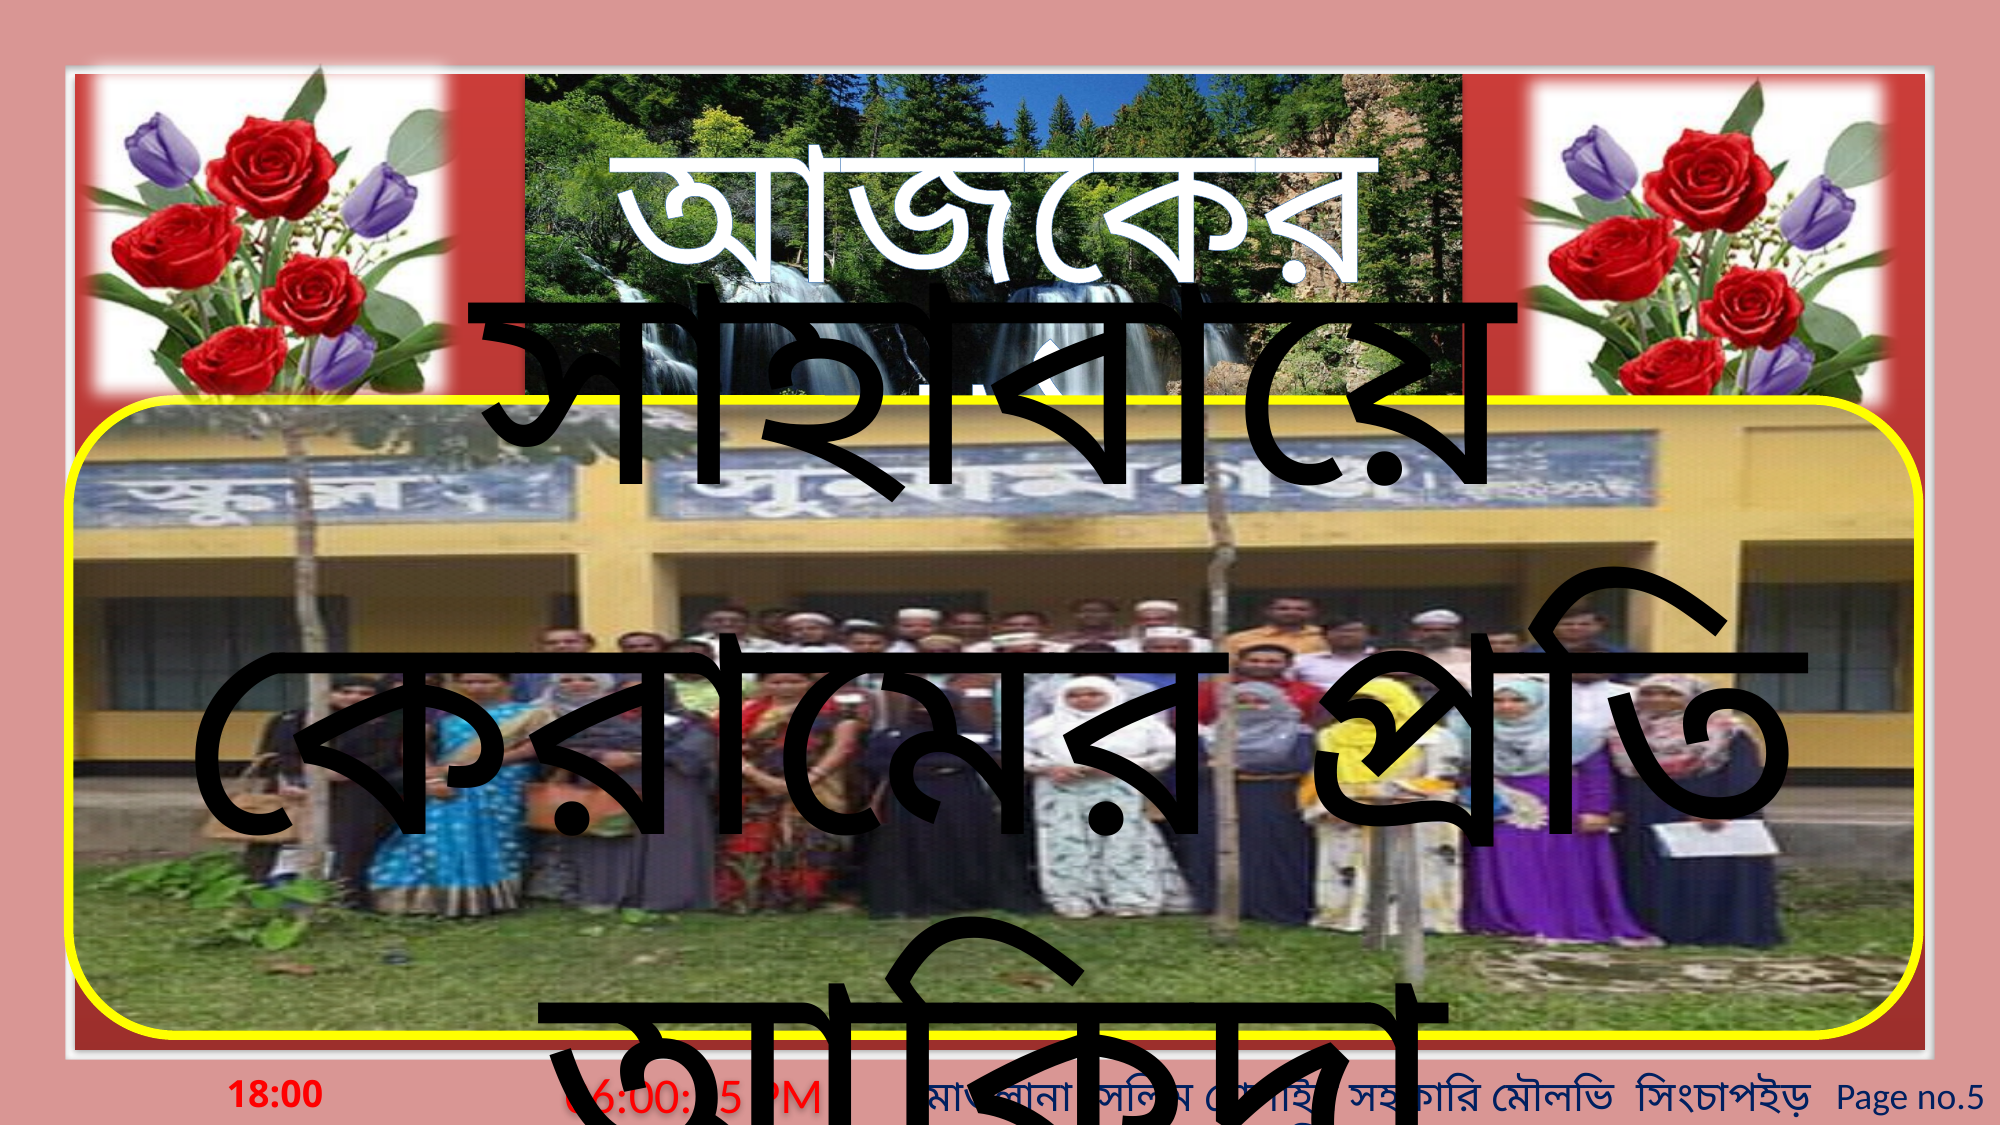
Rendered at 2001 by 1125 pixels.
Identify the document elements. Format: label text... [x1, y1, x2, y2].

picture [74, 37, 592, 413]
text_box সাহাবায়ে কেরামের প্রতি আকিদা [66, 397, 1921, 1038]
text_box Page no.5 [1838, 1064, 2000, 1125]
text_box বুধবার, 11 নভেম্বর, 2020 [0, 1065, 550, 1125]
text_box আজকের পাঠ [525, 74, 1463, 397]
picture [1512, 62, 1901, 426]
text_box [75, 74, 1925, 1050]
text_box 6:39:41 PM [547, 1059, 915, 1125]
text_box মাওলানা সেলিম হোসাইন সহকারি মৌলভি সিংচাপইড় আলিম মাদ্রাসা। [919, 1062, 1838, 1125]
text_box [0, 0, 2000, 1065]
